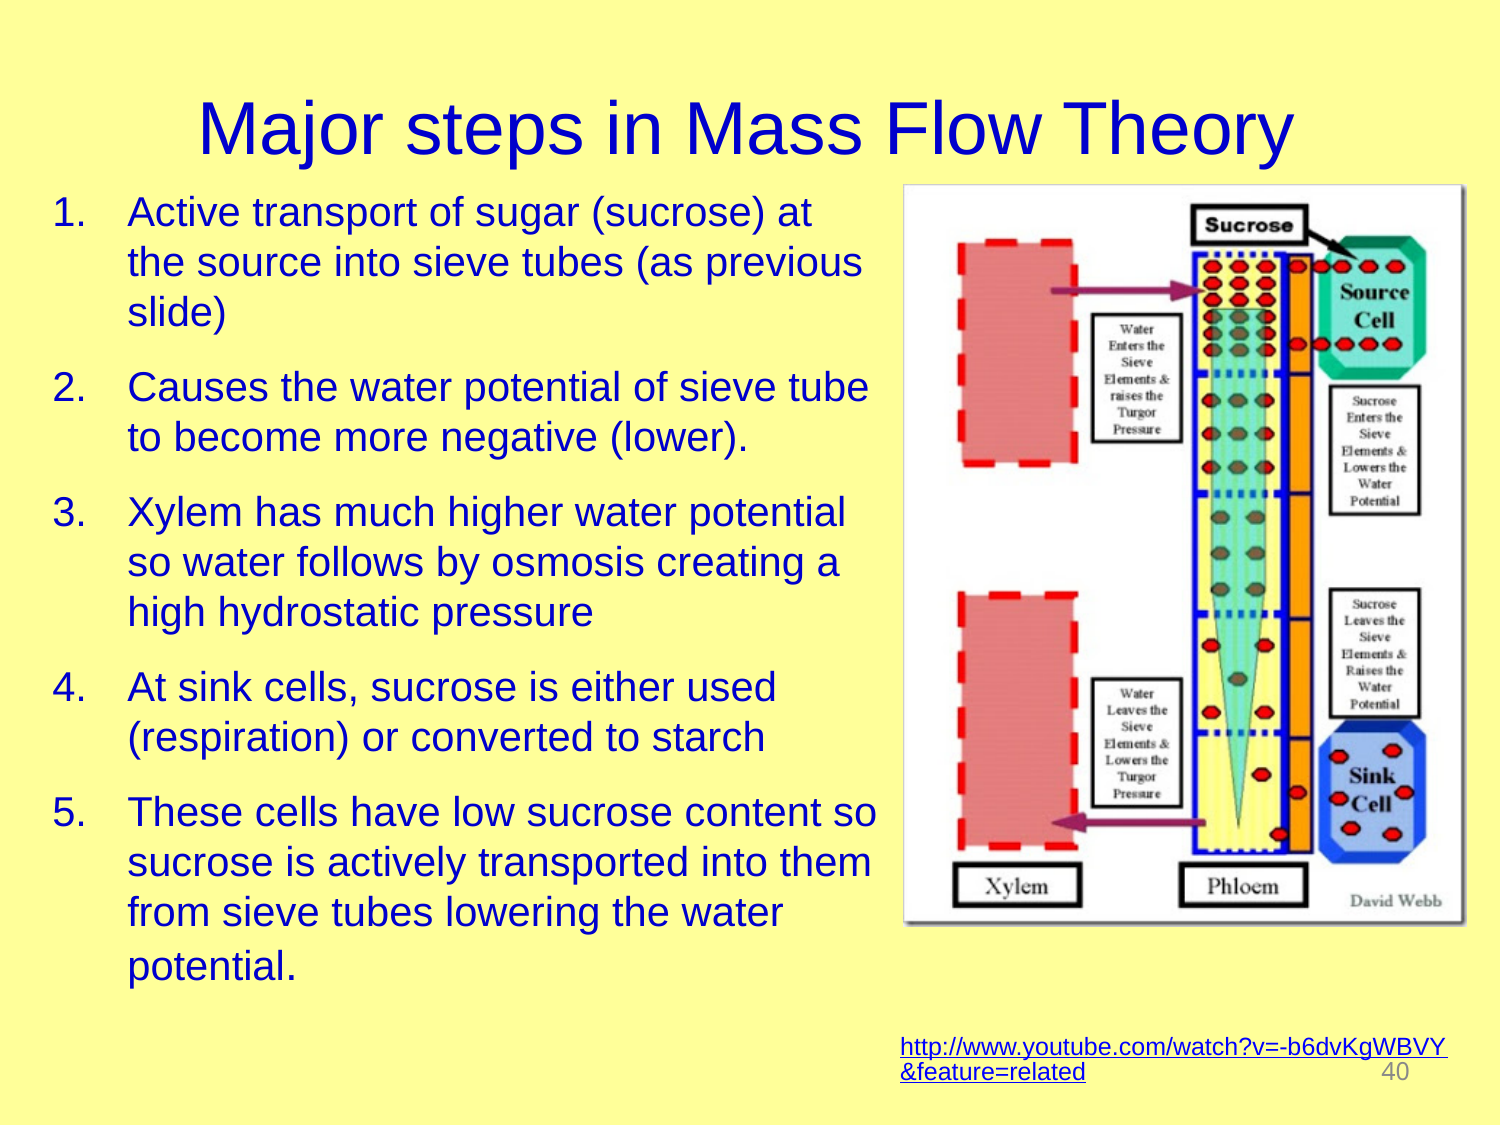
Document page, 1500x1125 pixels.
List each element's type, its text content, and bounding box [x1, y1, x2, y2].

picture [903, 184, 1467, 928]
title Major steps in Mass Flow Theory [75, 0, 1425, 248]
text_box Active transport of sugar (sucrose) at the source into sieve tubes (as previous slide) Causes the water potential of sieve tube to become more negative (lower). Xylem has much higher water potential so water follows by osmosis creating a high hydrostatic pressure At sink cells, sucrose is either used (respiration) or converted to starch These cells have low sucrose content so sucrose is actively transported into them from sieve tubes lowering the water potential. [29, 184, 880, 1030]
text_box http://www.youtube.com/watch?v=-b6dvKgWBVY&feature=related [893, 1030, 1461, 1106]
